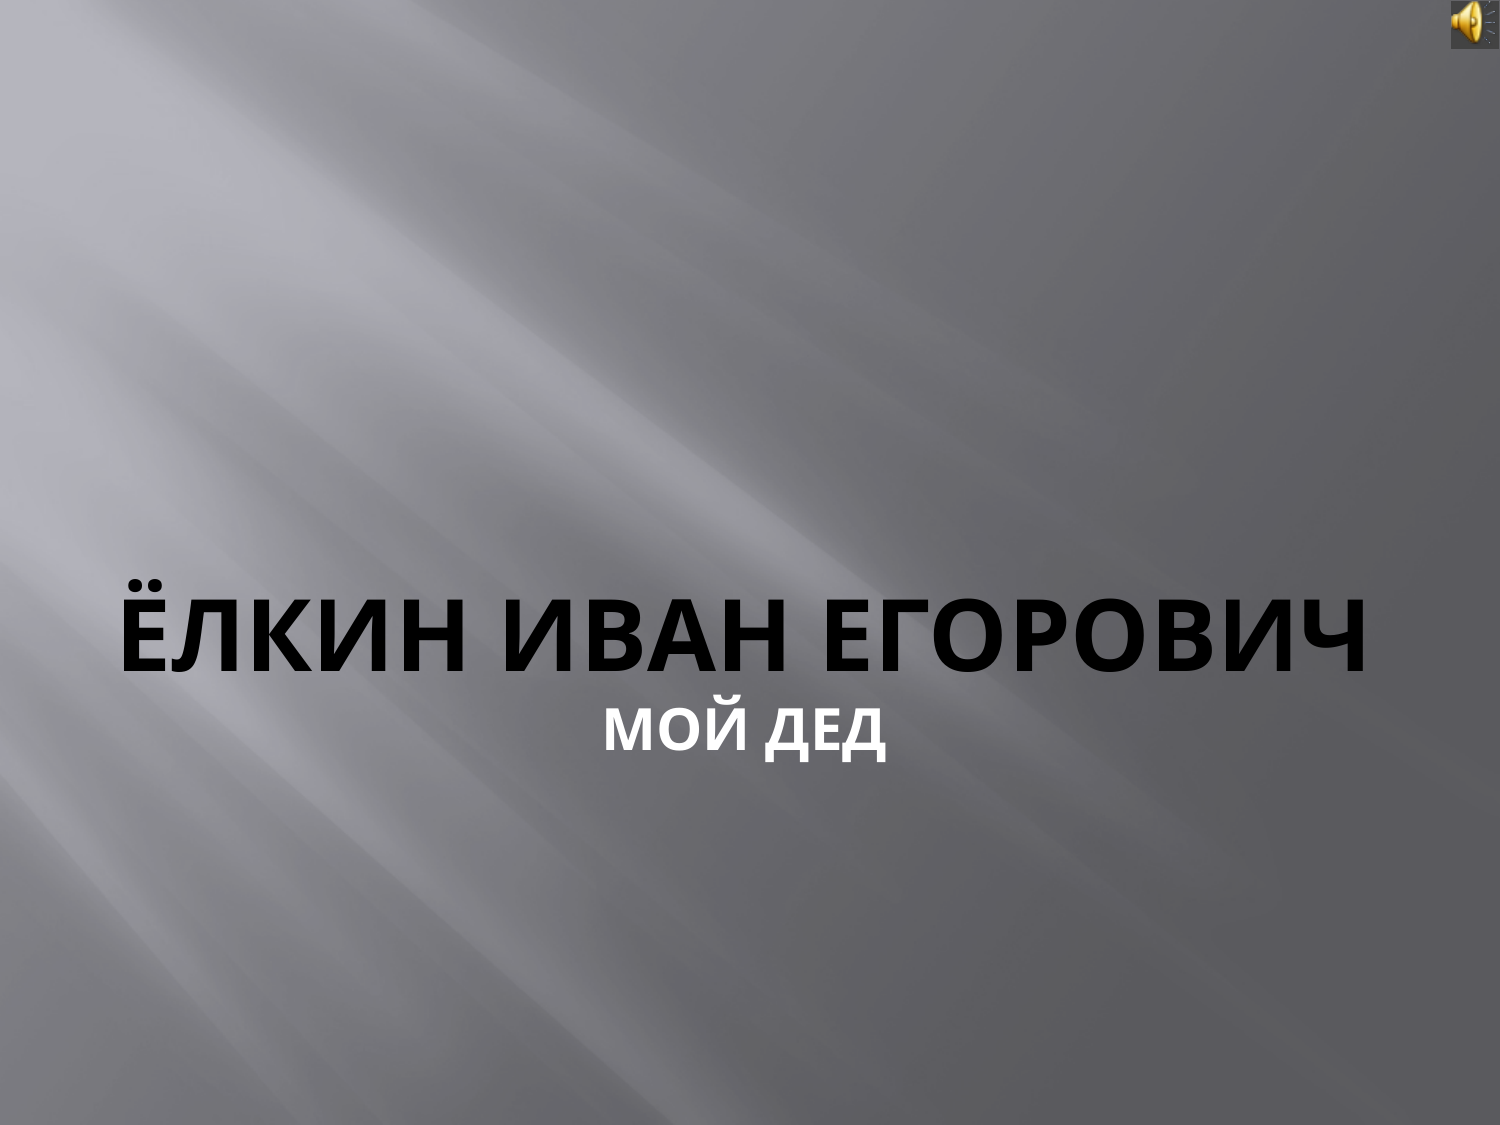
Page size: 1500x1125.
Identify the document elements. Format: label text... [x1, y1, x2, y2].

title Ёлкин иван егорович мой дед [69, 281, 1420, 762]
picture [1449, 0, 1500, 51]
